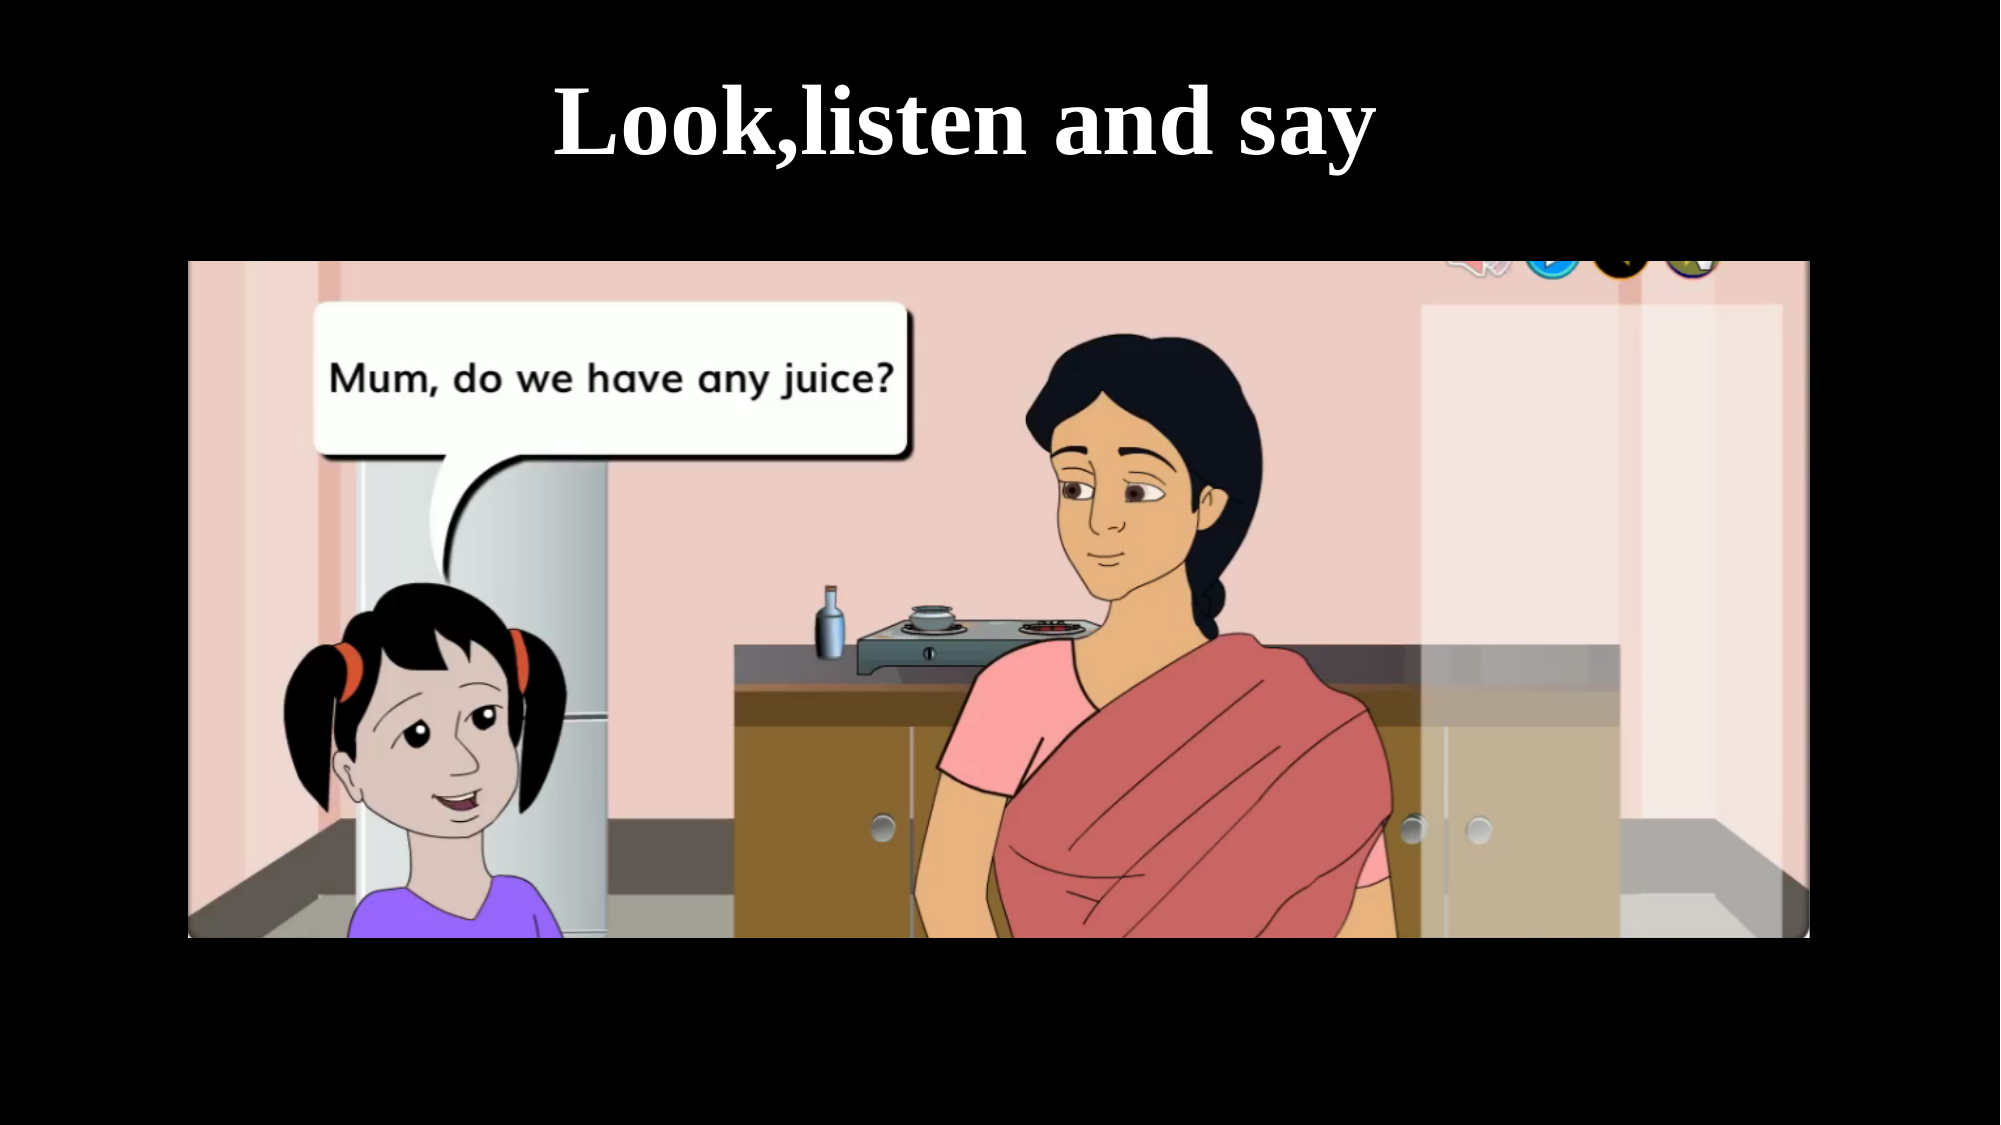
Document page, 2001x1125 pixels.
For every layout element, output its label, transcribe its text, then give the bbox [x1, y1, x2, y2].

picture [187, 261, 1810, 938]
text_box Look,listen and say [298, 47, 1634, 183]
